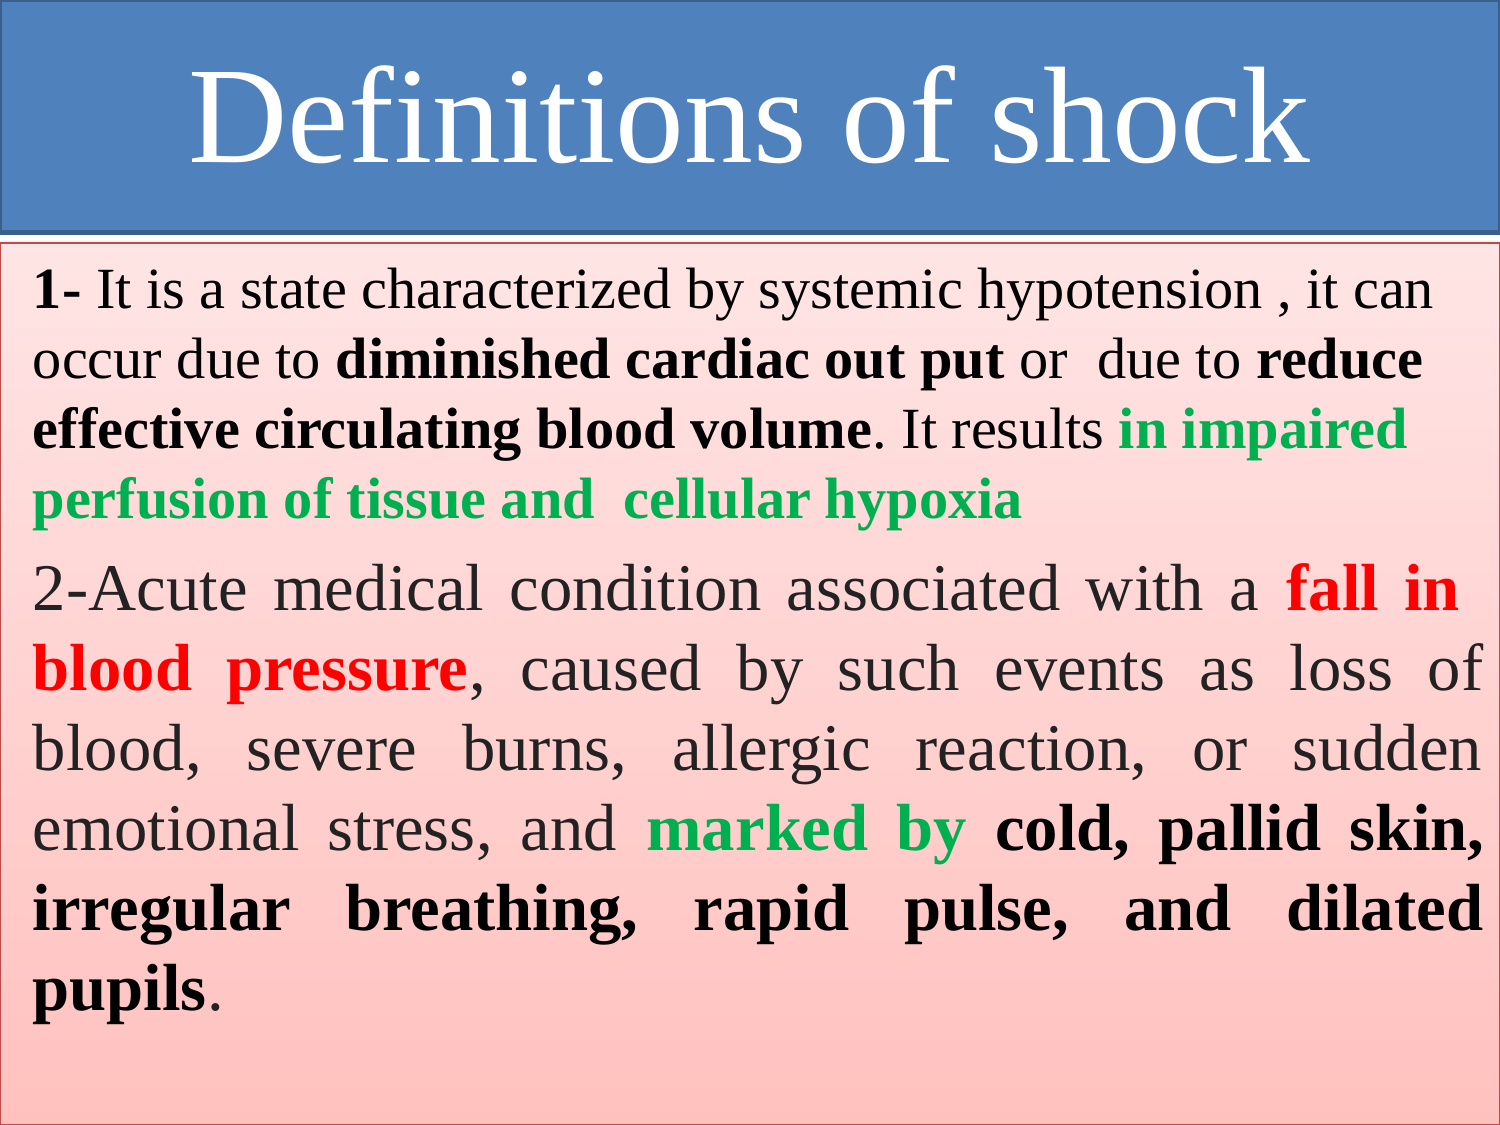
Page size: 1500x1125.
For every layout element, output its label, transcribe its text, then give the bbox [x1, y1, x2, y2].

list 1- It is a state characterized by systemic hypotension , it can occur due to diminished cardiac out put or due to reduce effective circulating blood volume. It results in impaired perfusion of tissue and cellular hypoxia 2-Acute medical condition associated with a fall in blood pressure, caused by such events as loss of blood, severe burns, allergic reaction, or sudden emotional stress, and marked by cold, pallid skin, irregular breathing, rapid pulse, and dilated pupils. [0, 242, 1500, 1125]
title Definitions of shock [0, 0, 1500, 235]
